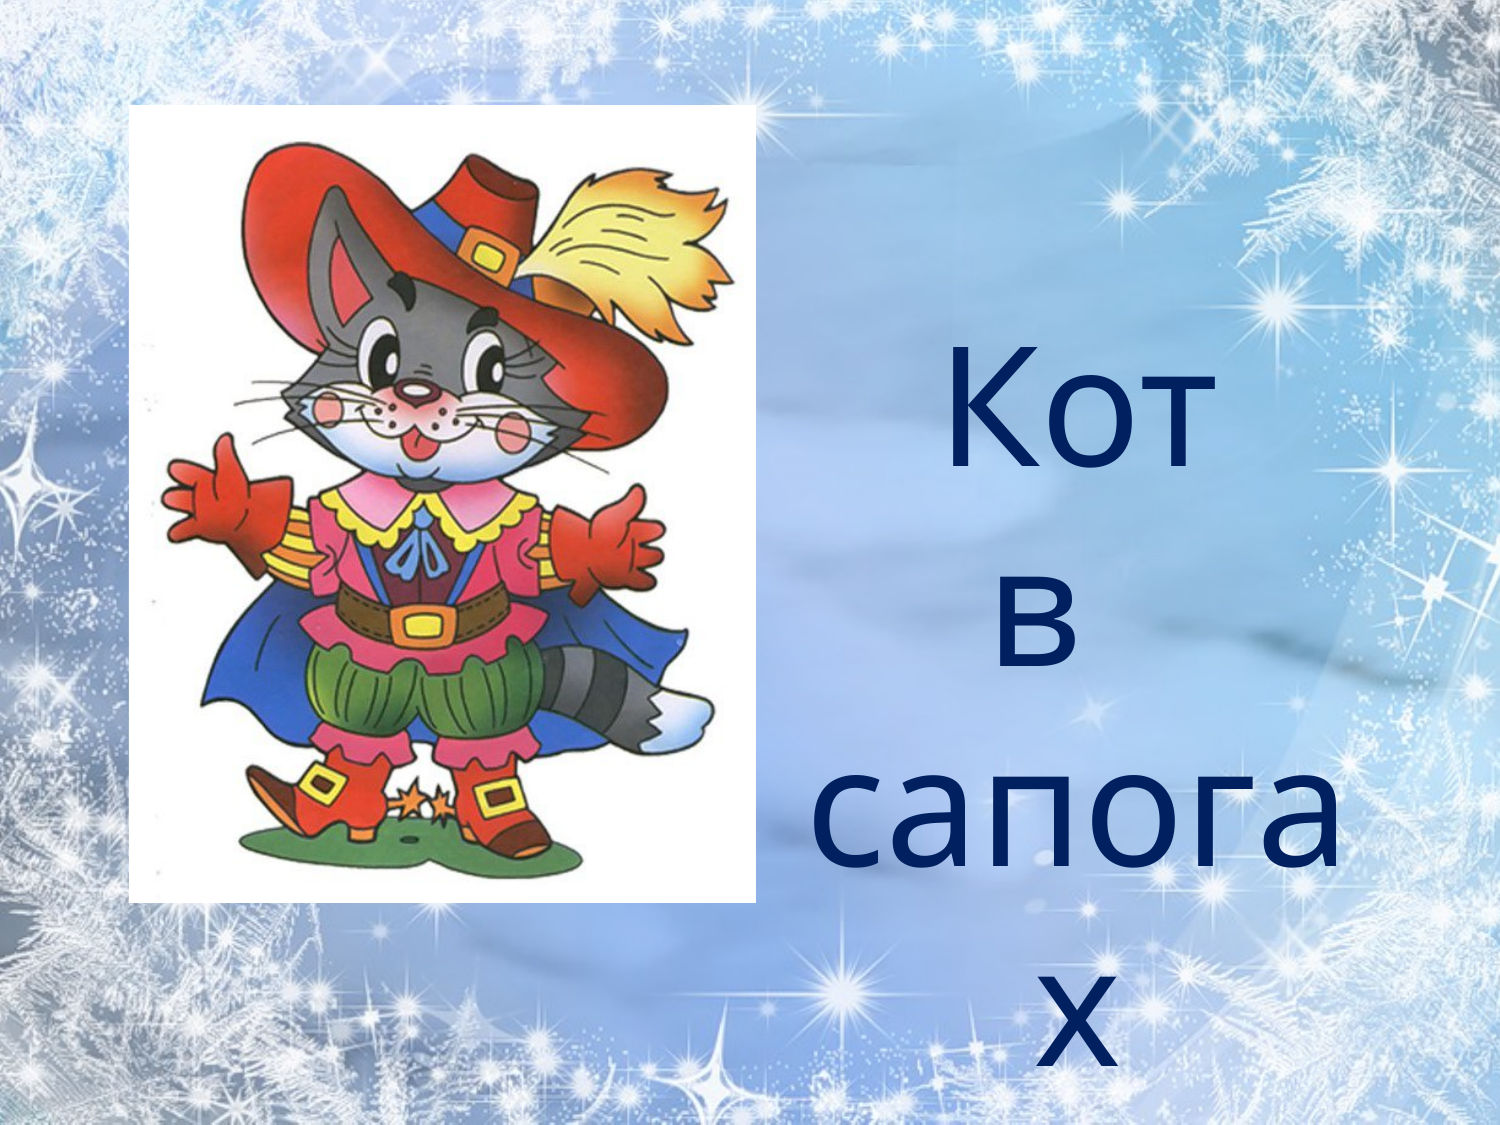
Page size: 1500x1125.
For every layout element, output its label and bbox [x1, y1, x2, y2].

list [0, 0, 1500, 1125]
picture [128, 105, 757, 903]
